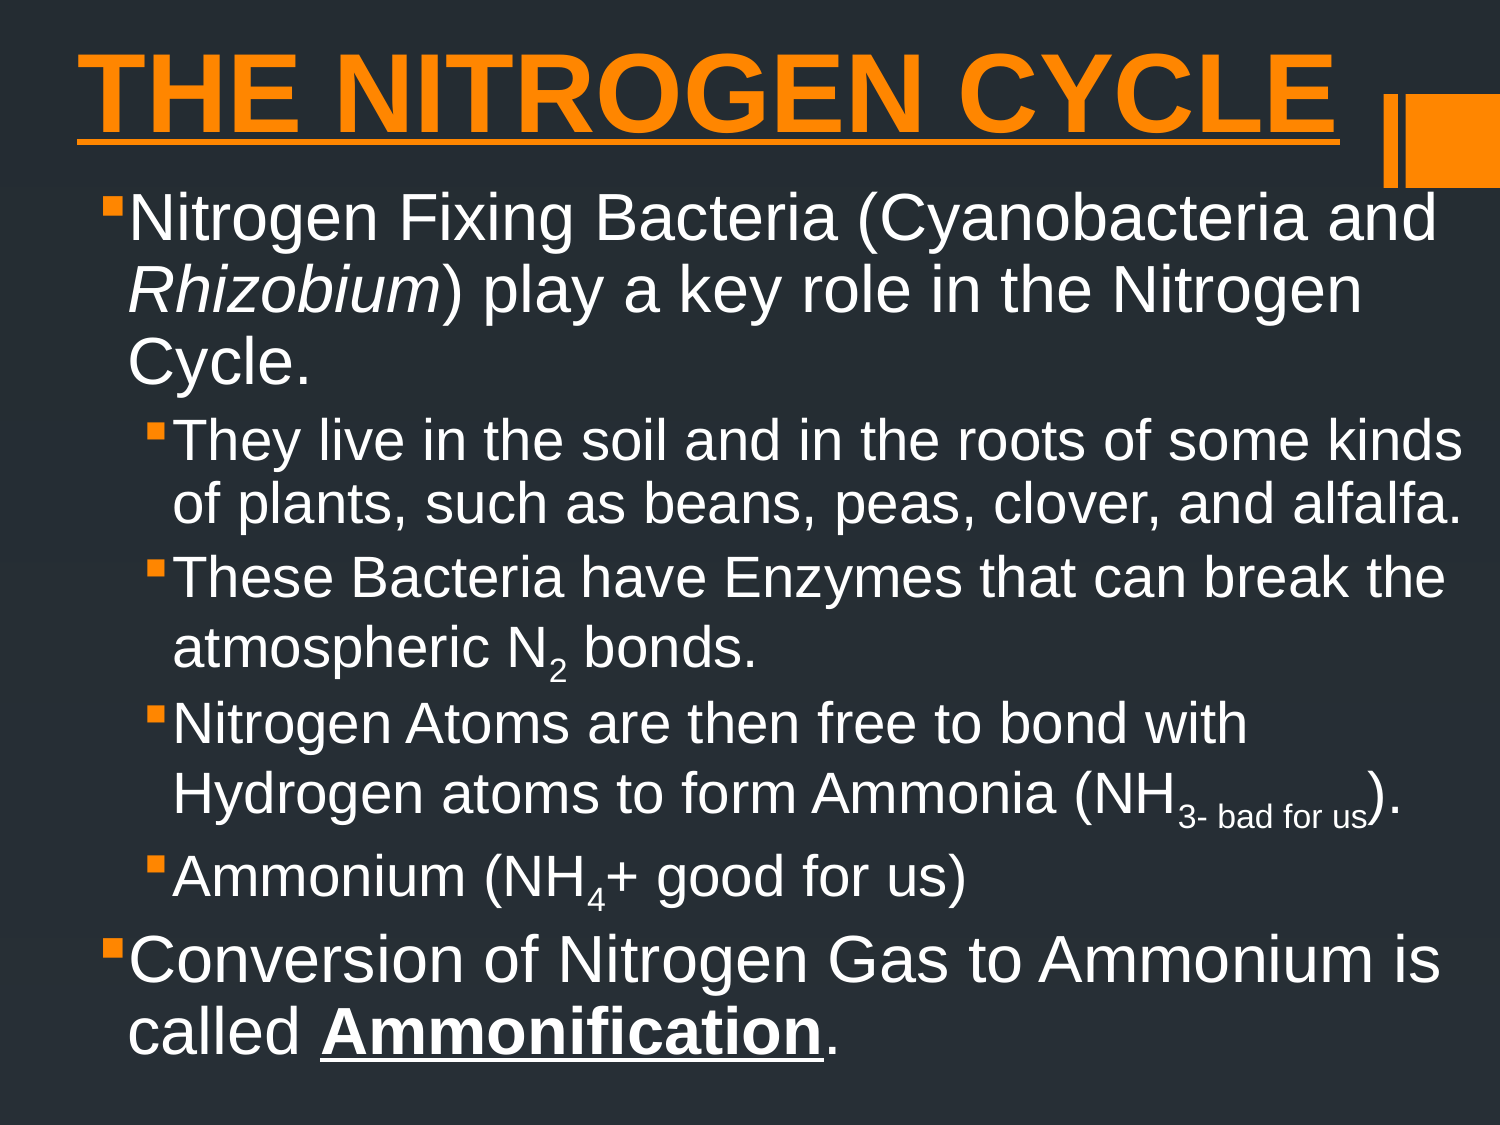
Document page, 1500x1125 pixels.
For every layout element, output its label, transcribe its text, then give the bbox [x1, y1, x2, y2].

list Nitrogen Fixing Bacteria (Cyanobacteria and Rhizobium) play a key role in the Nitrogen Cycle. They live in the soil and in the roots of some kinds of plants, such as beans, peas, clover, and alfalfa. These Bacteria have Enzymes that can break the atmospheric N2 bonds. Nitrogen Atoms are then free to bond with Hydrogen atoms to form Ammonia (NH3- bad for us). Ammonium (NH4+ good for us) Conversion of Nitrogen Gas to Ammonium is called Ammonification. [75, 174, 1500, 1125]
title THE NITROGEN CYCLE [62, 0, 1500, 163]
